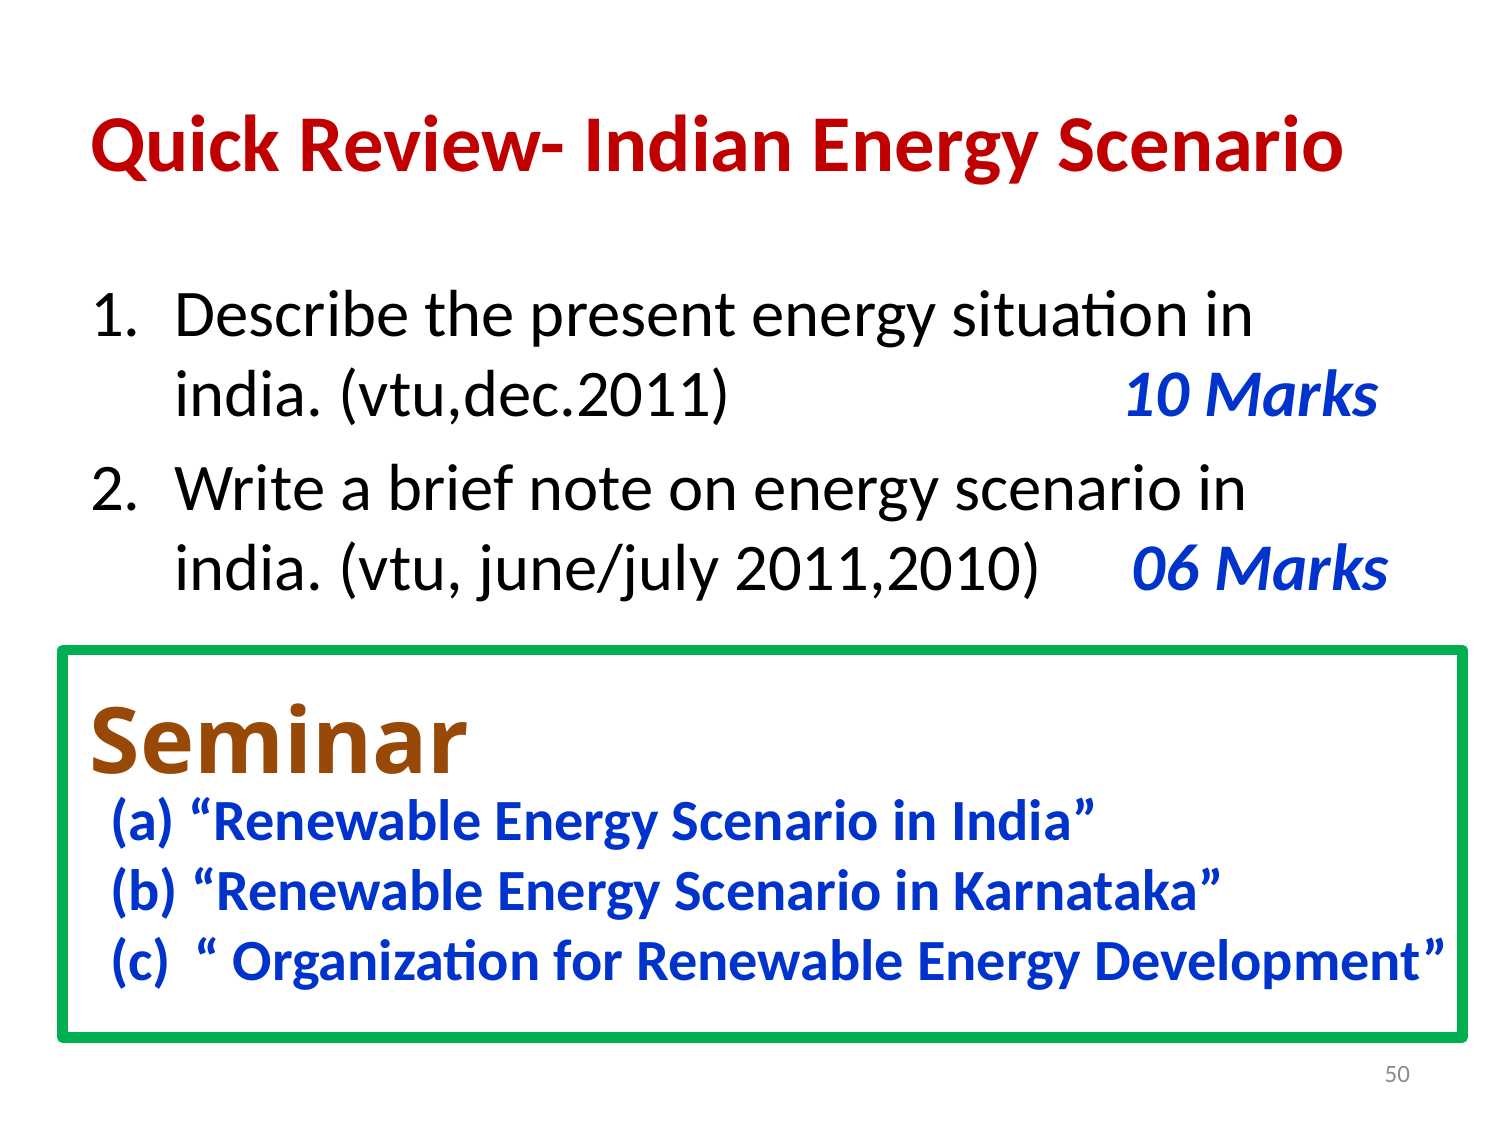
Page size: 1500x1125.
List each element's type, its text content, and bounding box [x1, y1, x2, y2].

title Quick Review- Indian Energy Scenario [75, 45, 1425, 233]
text_box (a) “Renewable Energy Scenario in India” (b) “Renewable Energy Scenario in Karnataka” “ Organization for Renewable Energy Development” [95, 1040, 1463, 1125]
text_box [60, 648, 1465, 1040]
list Describe the present energy situation in india. (vtu,dec.2011) 10 Marks Write a brief note on energy scenario in india. (vtu, june/july 2011,2010) 06 Marks [75, 262, 1425, 648]
